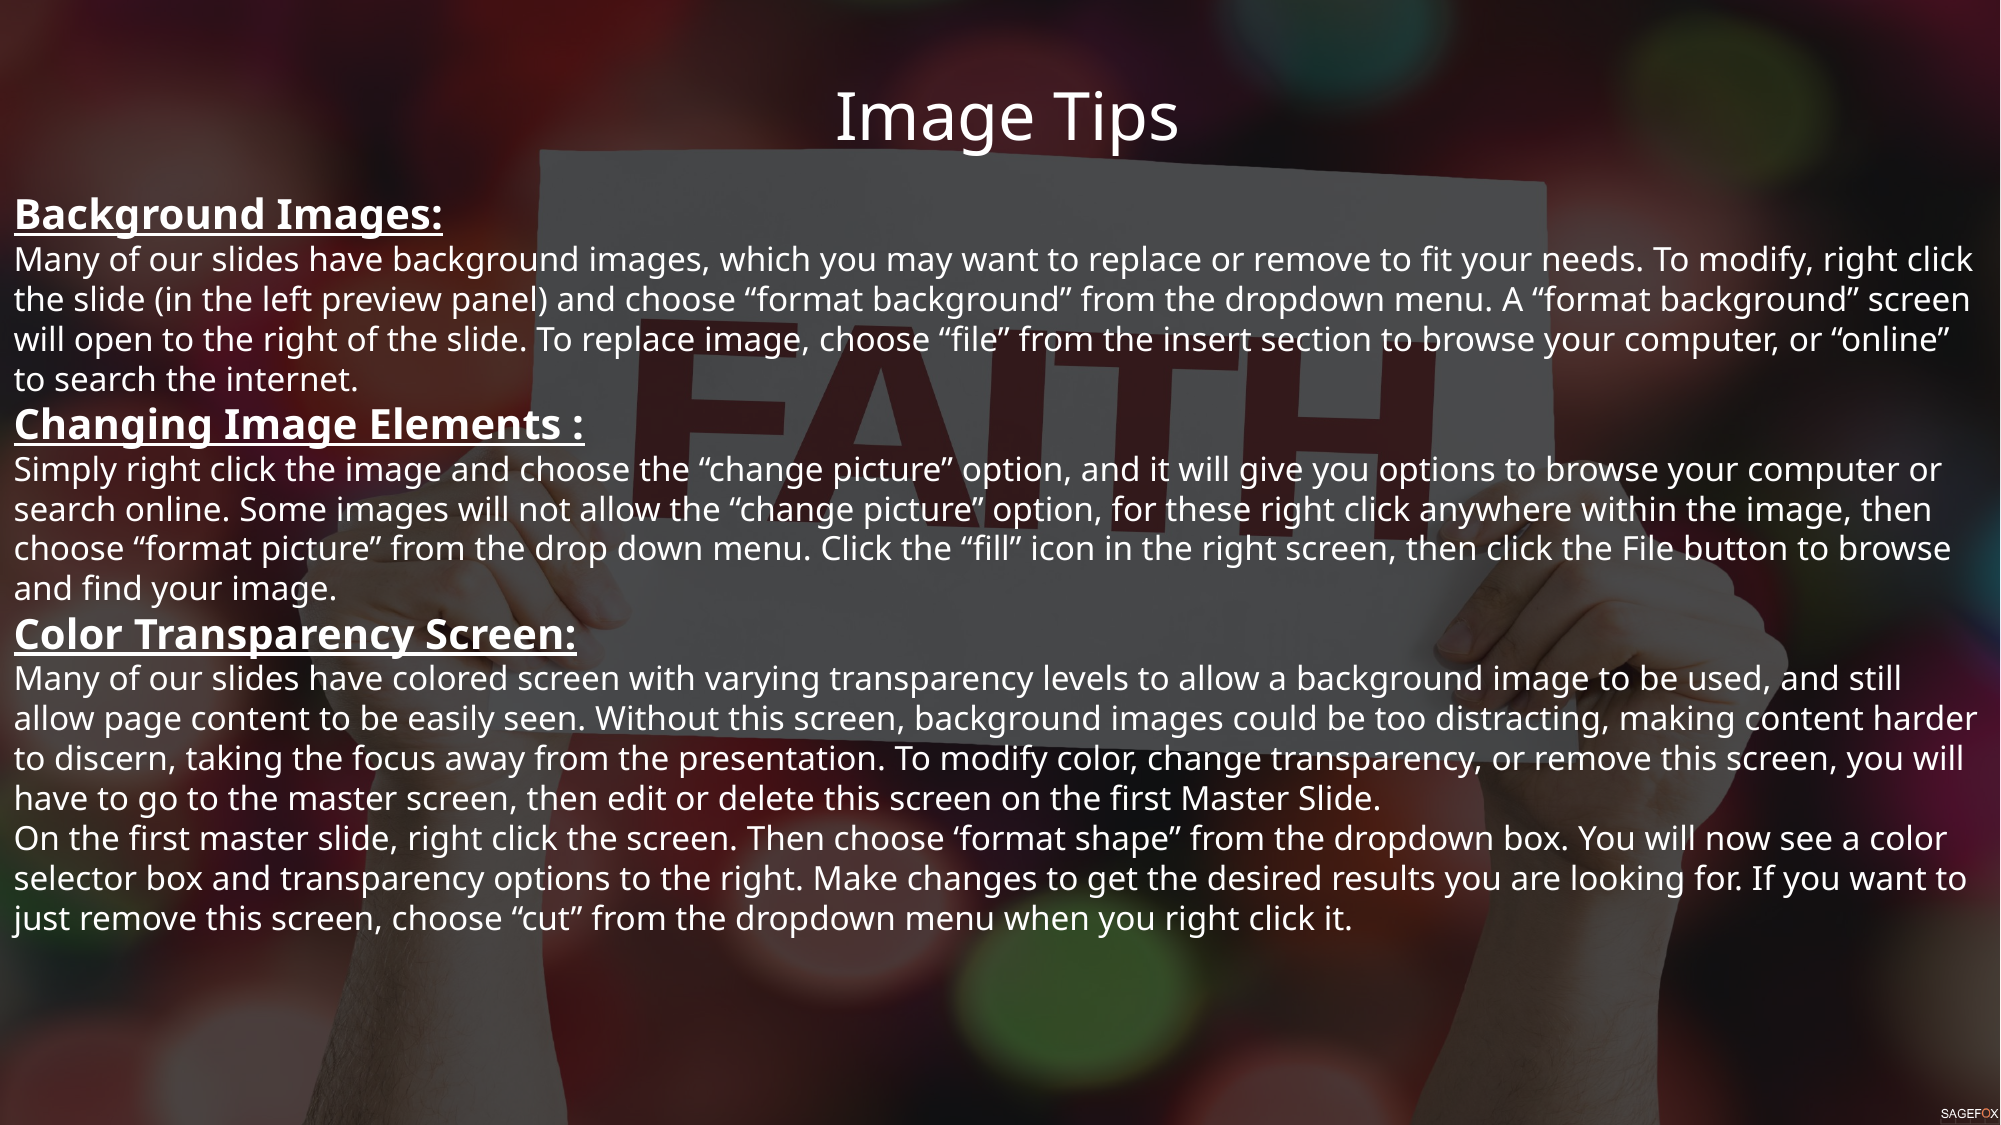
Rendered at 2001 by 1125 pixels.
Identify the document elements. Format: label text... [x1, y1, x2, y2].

title Image Tips [597, 59, 1420, 177]
text_box Background Images: Many of our slides have background images, which you may want to replace or remove to fit your needs. To modify, right click the slide (in the left preview panel) and choose “format background” from the dropdown menu. A “format background” screen will open to the right of the slide. To replace image, choose “file” from the insert section to browse your computer, or “online” to search the internet. Changing Image Elements : Simply right click the image and choose the “change picture” option, and it will give you options to browse your computer or search online. Some images will not allow the “change picture” option, for these right click anywhere within the image, then choose “format picture” from the drop down menu. Click the “fill” icon in the right screen, then click the File button to browse and find your image. Color Transparency Screen: Many of our slides have colored screen with varying transparency levels to allow a background image to be used, and still allow page content to be easily seen. Without this screen, background images could be too distracting, making content harder to discern, taking the focus away from the presentation. To modify color, change transparency, or remove this screen, you will have to go to the master screen, then edit or delete this screen on the first Master Slide. On the first master slide, right click the screen. Then choose ‘format shape” from the dropdown box. You will now see a color selector box and transparency options to the right. Make changes to get the desired results you are looking for. If you want to just remove this screen, choose “cut” from the dropdown menu when you right click it. [0, 0, 2000, 1125]
